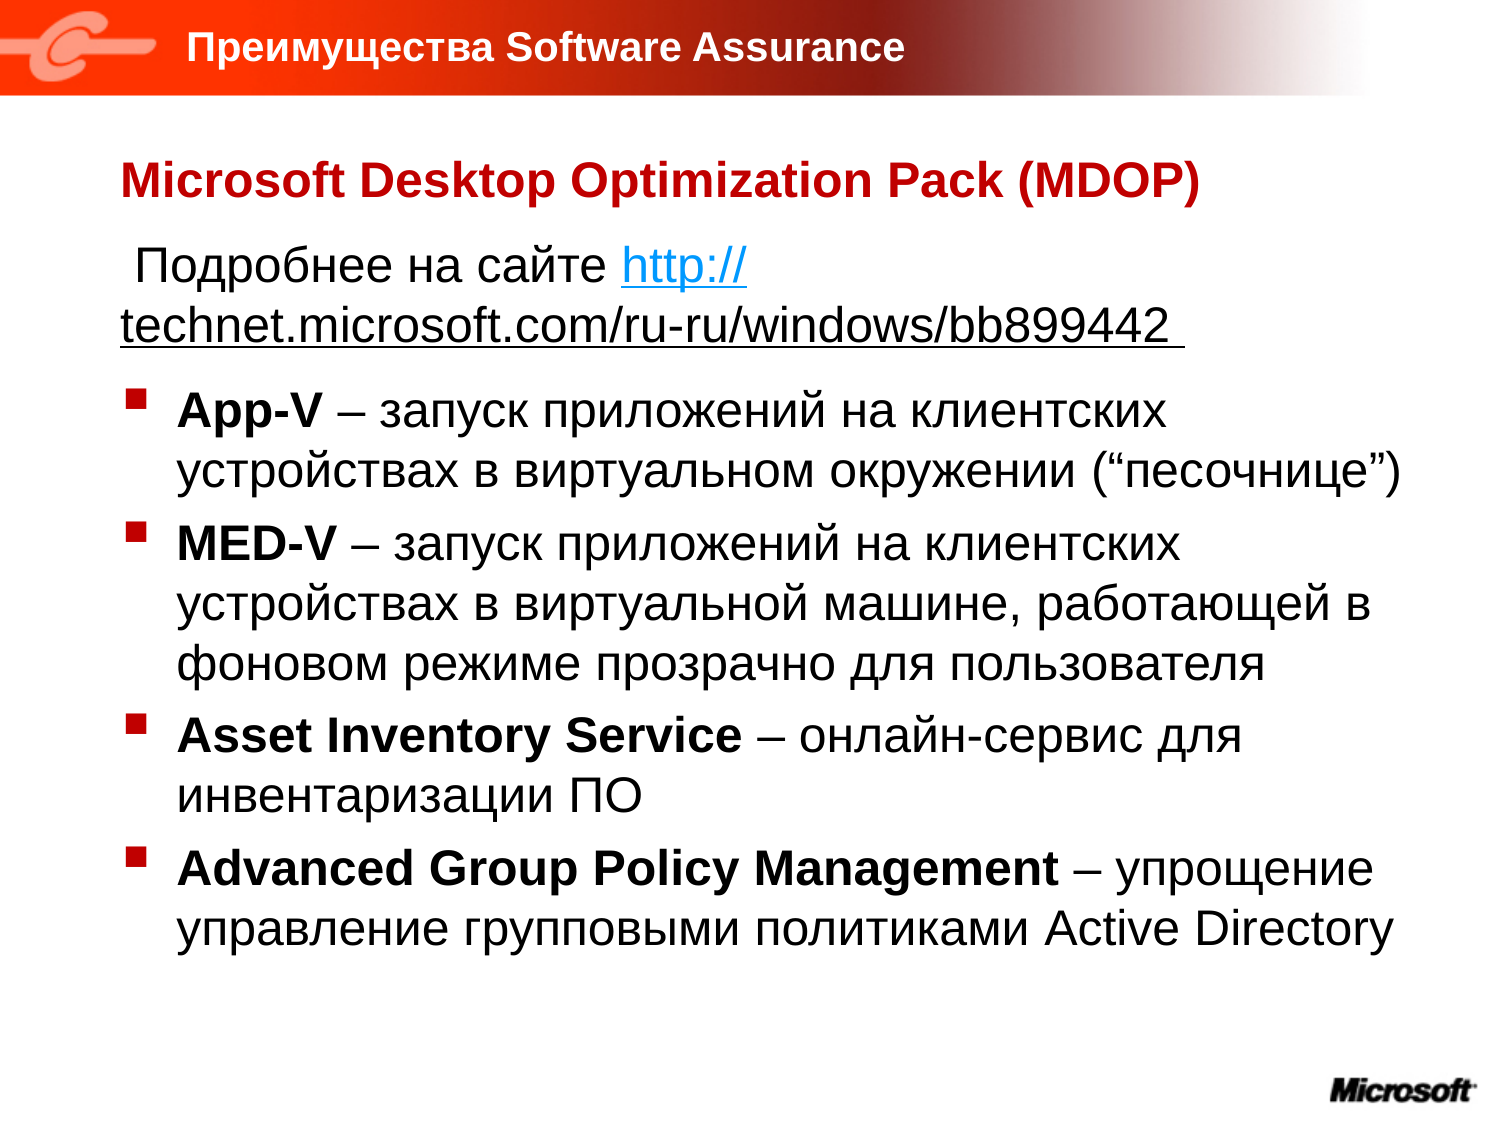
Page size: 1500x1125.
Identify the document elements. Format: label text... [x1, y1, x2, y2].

title Преимущества Software Assurance [170, 0, 1471, 91]
text_box Microsoft Desktop Optimization Pack (MDOP) Подробнее на сайте http://technet.microsoft.com/ru-ru/windows/bb899442 App-V – запуск приложений на клиентских устройствах в виртуальном окружении (“песочнице”) MED-V – запуск приложений на клиентских устройствах в виртуальной машине, работающей в фоновом режиме прозрачно для пользователя Asset Inventory Service – онлайн-сервис для инвентаризации ПО Advanced Group Policy Management – упрощение управление групповыми политиками Active Directory [105, 140, 1465, 985]
picture [0, 0, 1500, 1125]
